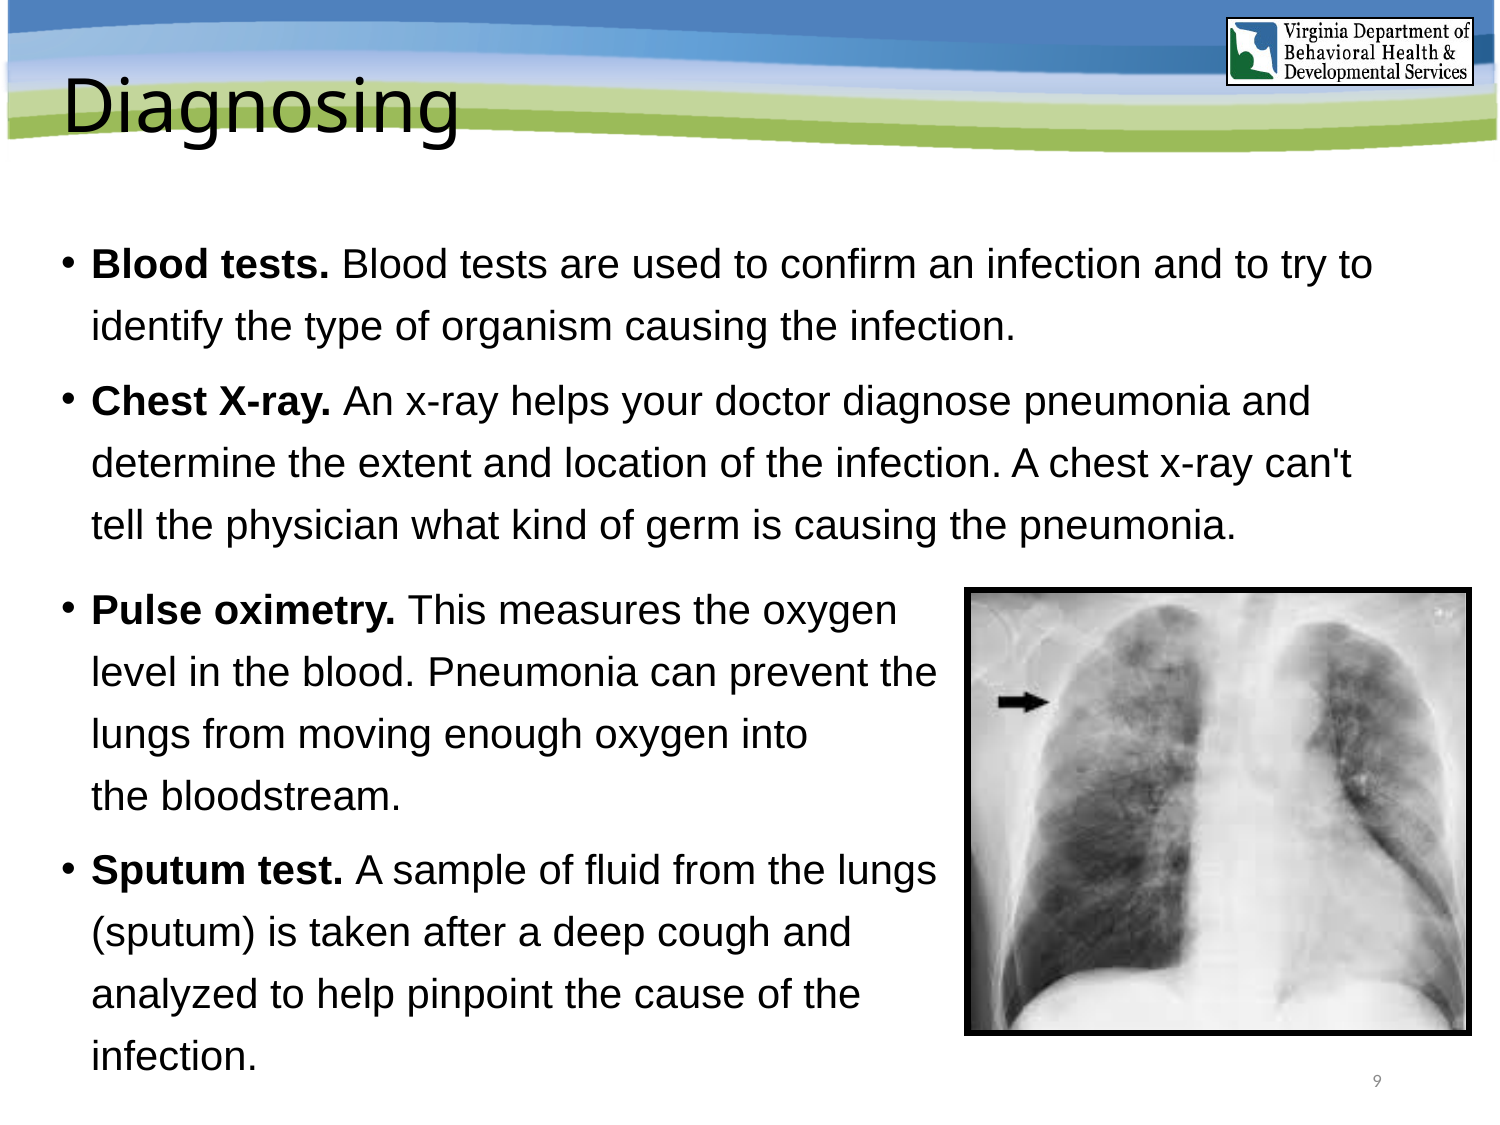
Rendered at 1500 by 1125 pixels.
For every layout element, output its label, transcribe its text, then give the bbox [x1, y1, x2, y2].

picture [970, 592, 1466, 1031]
slide_number 9 [1059, 1049, 1397, 1110]
picture [1340, 20, 1470, 82]
title Diagnosing [46, 0, 1340, 217]
text_box Pulse oximetry. This measures the oxygen level in the blood. Pneumonia can prevent the lungs from moving enough oxygen into the bloodstream. Sputum test. A sample of fluid from the lungs (sputum) is taken after a deep cough and analyzed to help pinpoint the cause of the infection. [46, 563, 1007, 1087]
list Blood tests. Blood tests are used to confirm an infection and to try to identify the type of organism causing the infection. Chest X-ray. An x-ray helps your doctor diagnose pneumonia and determine the extent and location of the infection. A chest x-ray can't tell the physician what kind of germ is causing the pneumonia. [46, 217, 1430, 574]
picture [0, 0, 1500, 1125]
